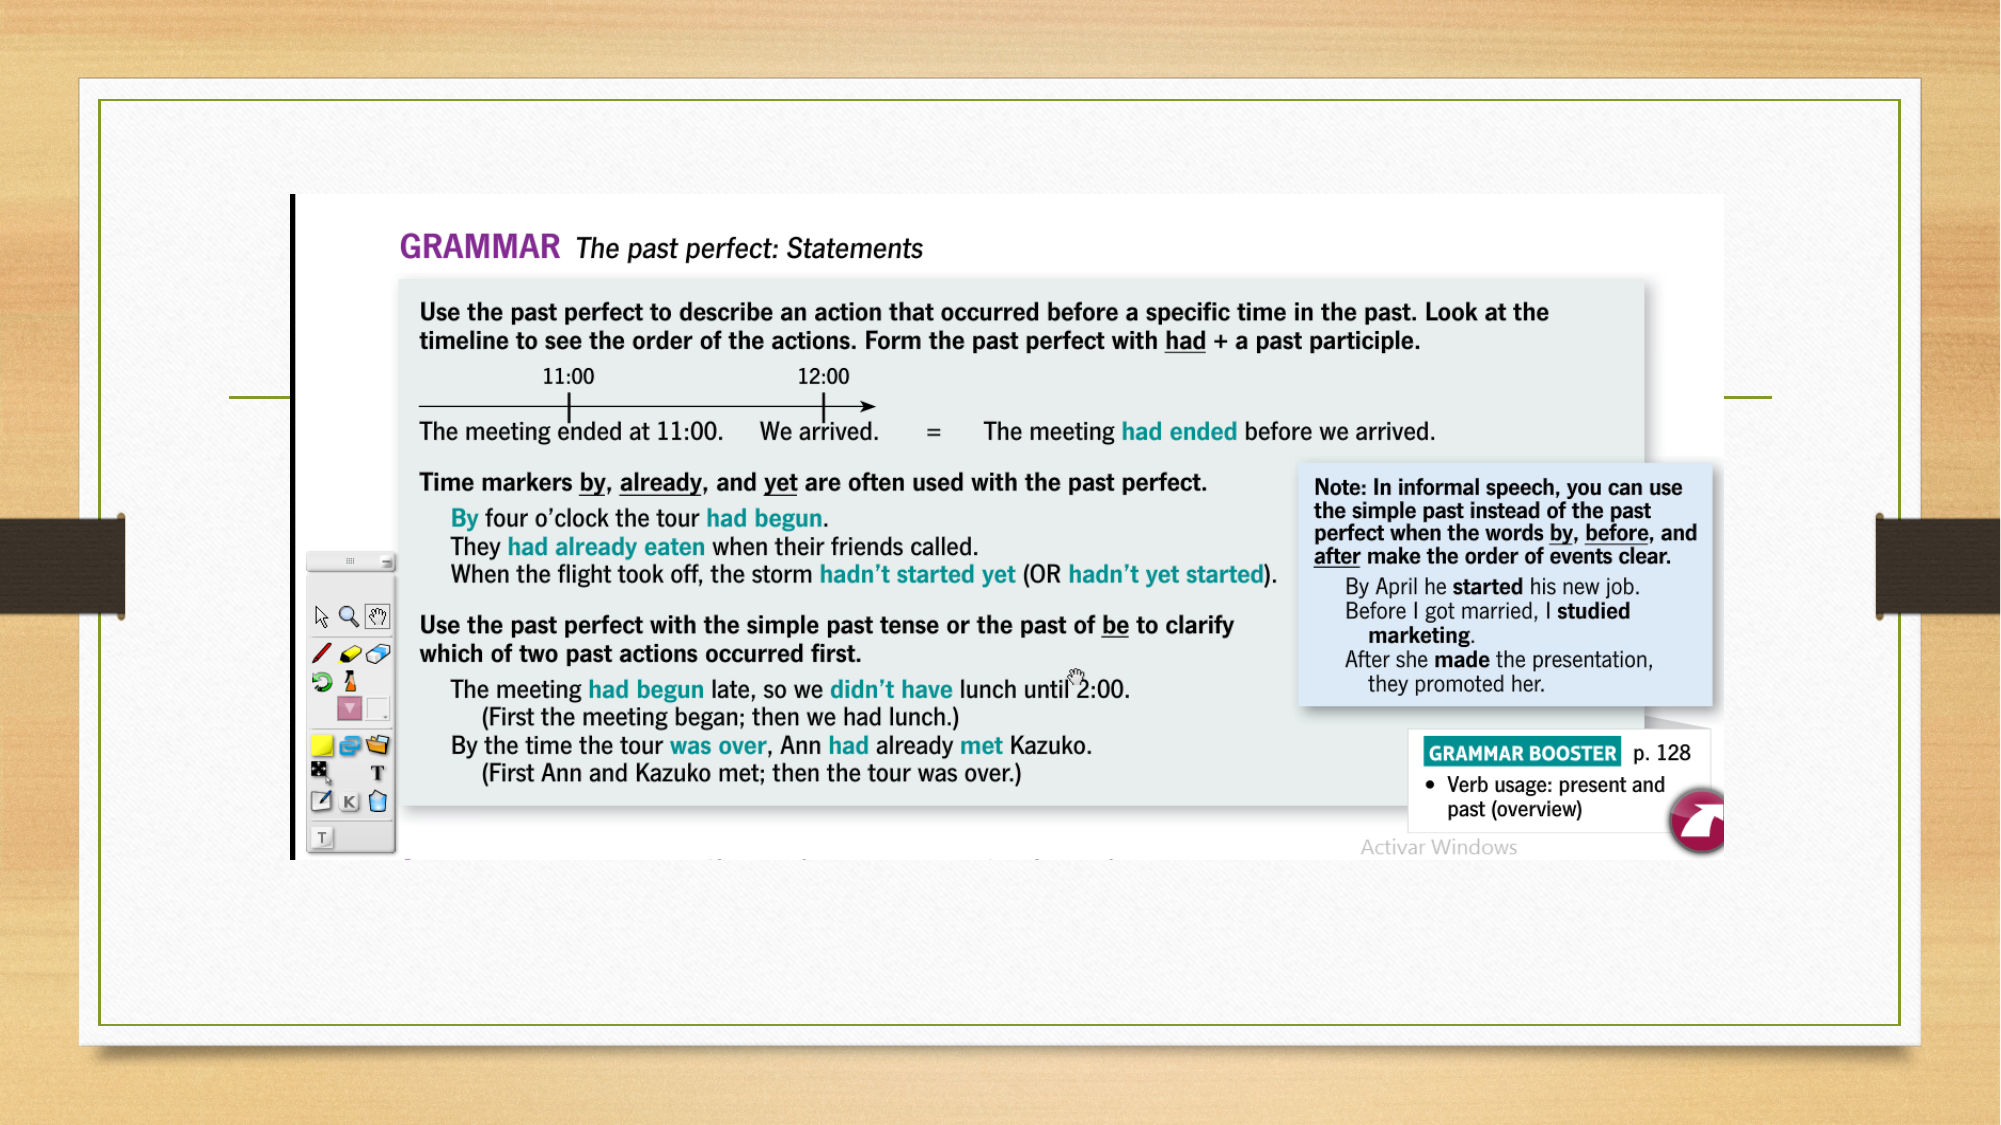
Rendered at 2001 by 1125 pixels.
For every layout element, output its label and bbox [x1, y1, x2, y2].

picture [0, 0, 2001, 1125]
list [289, 194, 1725, 861]
